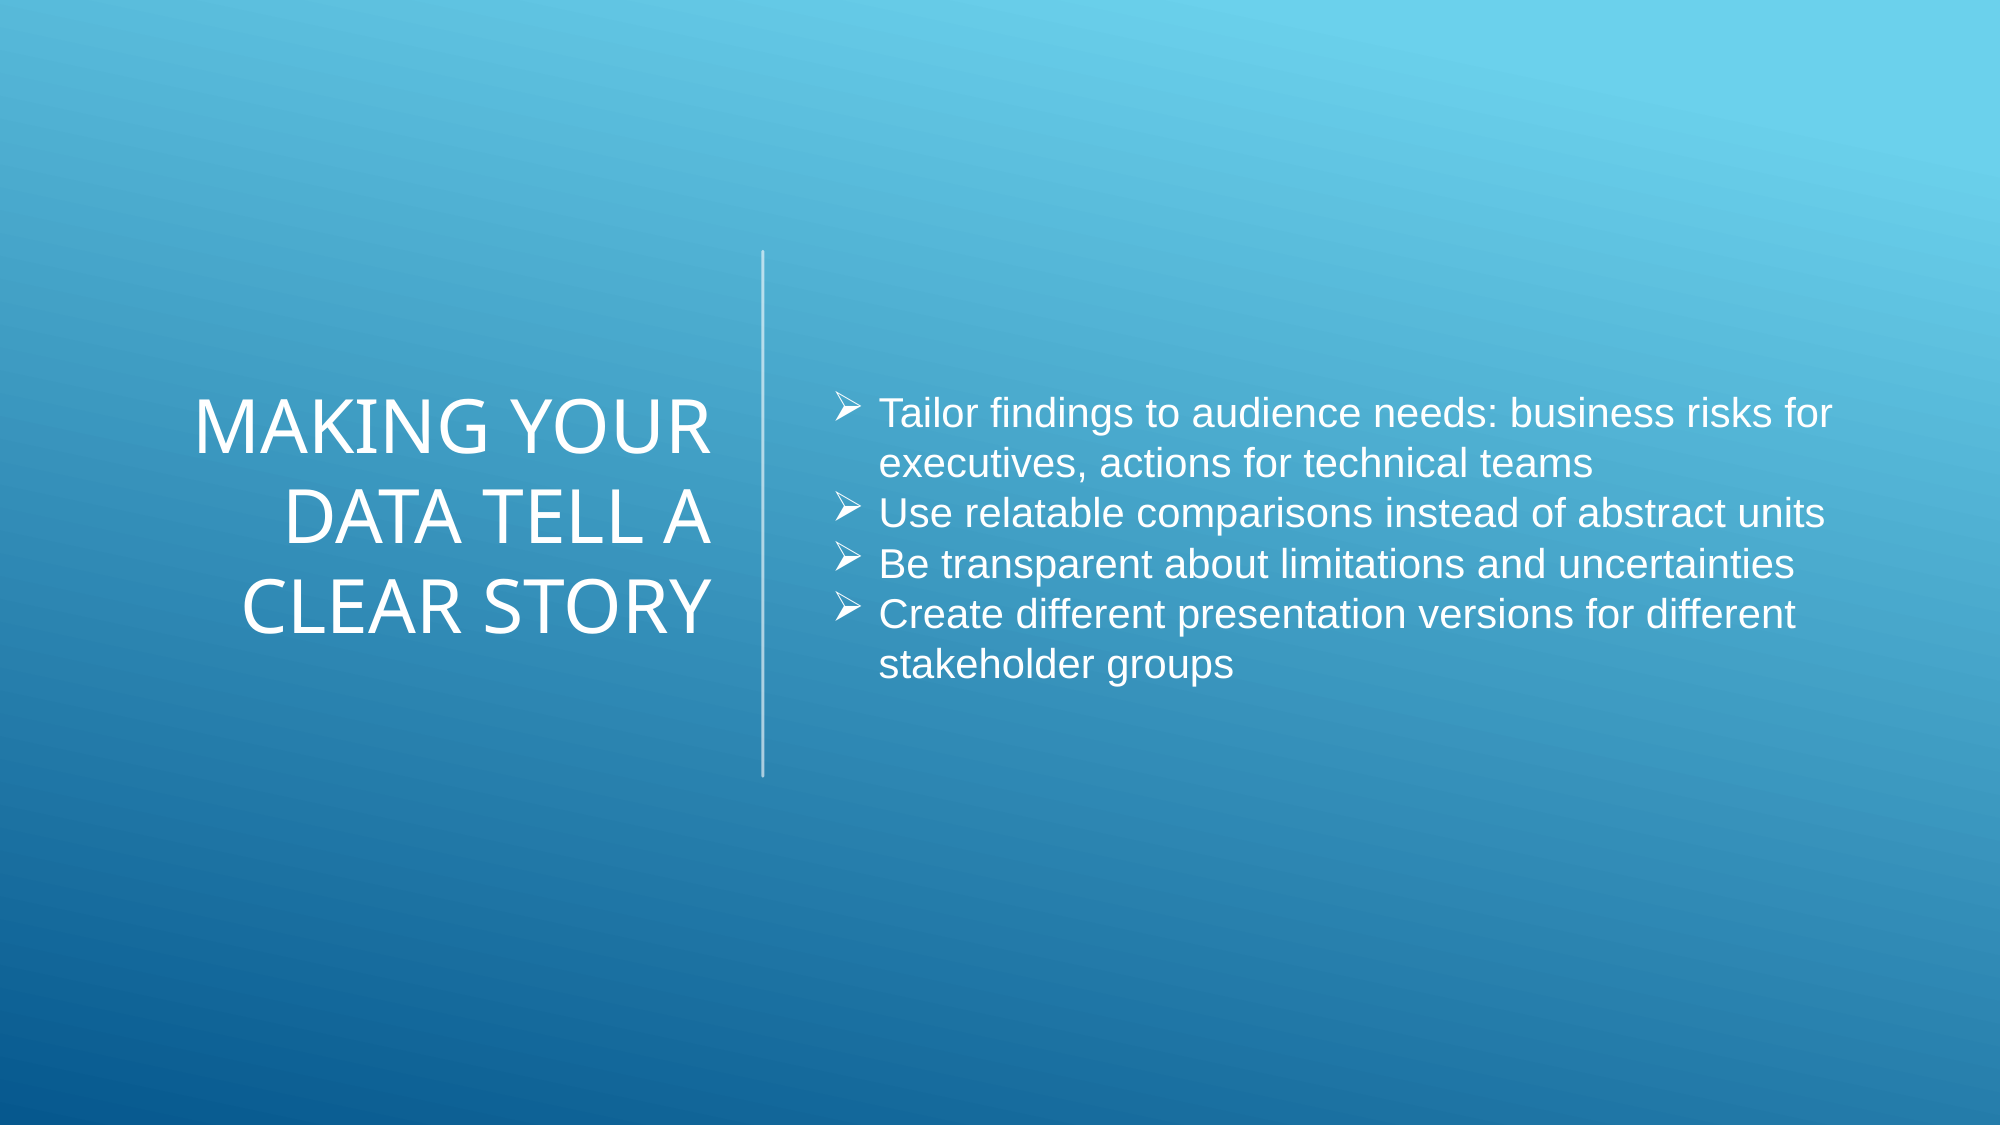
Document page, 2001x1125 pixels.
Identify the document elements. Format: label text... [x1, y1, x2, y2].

text_box [0, 0, 2000, 1125]
title Making Your Data Tell a Clear Story [112, 112, 727, 915]
list Tailor findings to audience needs: business risks for executives, actions for technical teams Use relatable comparisons instead of abstract units Be transparent about limitations and uncertainties Create different presentation versions for different stakeholder groups [816, 187, 1878, 841]
